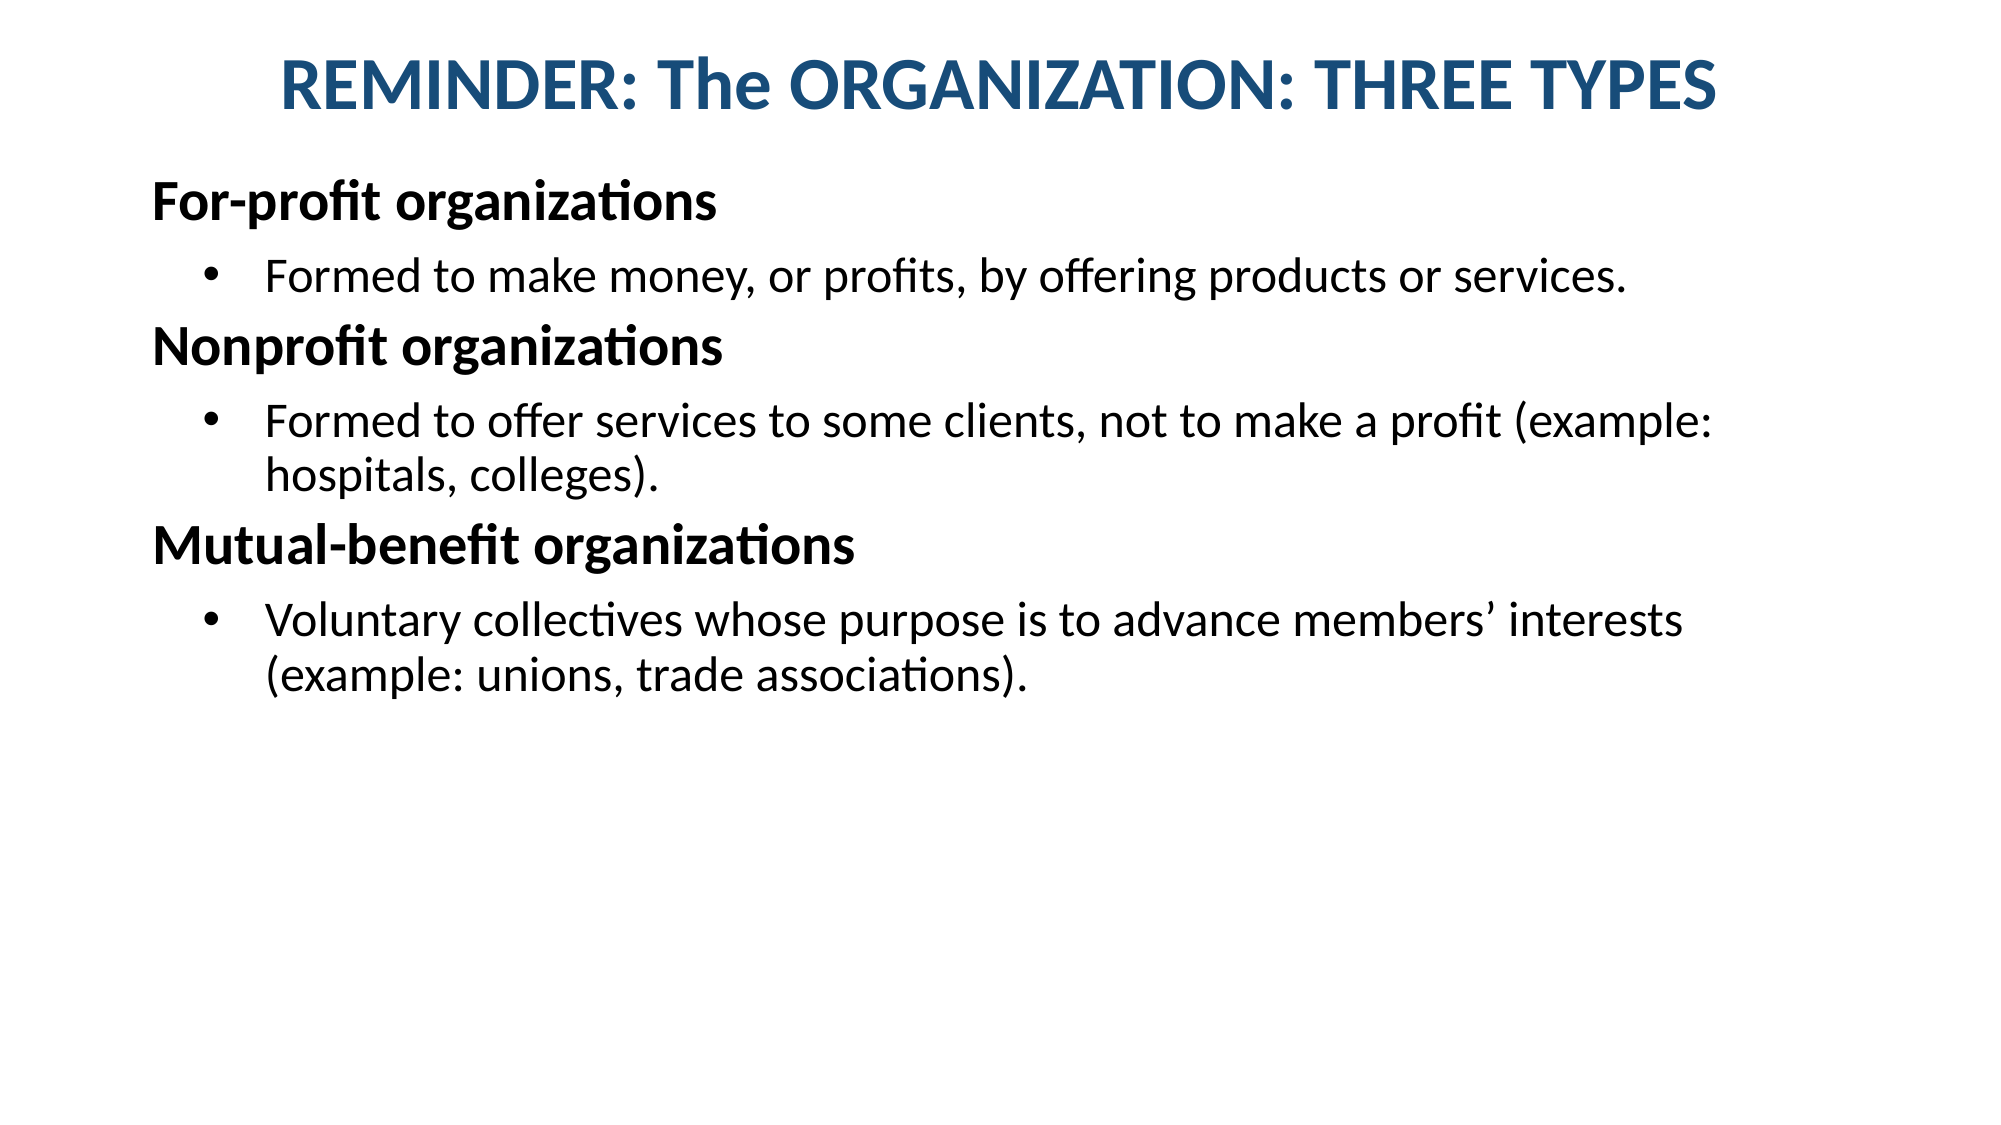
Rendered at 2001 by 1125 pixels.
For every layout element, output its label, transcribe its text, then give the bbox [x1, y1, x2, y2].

list For-profit organizations Formed to make money, or profits, by offering products or services. Nonprofit organizations Formed to offer services to some clients, not to make a profit (example: hospitals, colleges). Mutual-benefit organizations Voluntary collectives whose purpose is to advance members’ interests (example: unions, trade associations). [99, 162, 1900, 1075]
title REMINDER: The ORGANIZATION: THREE TYPES [0, 37, 2000, 138]
